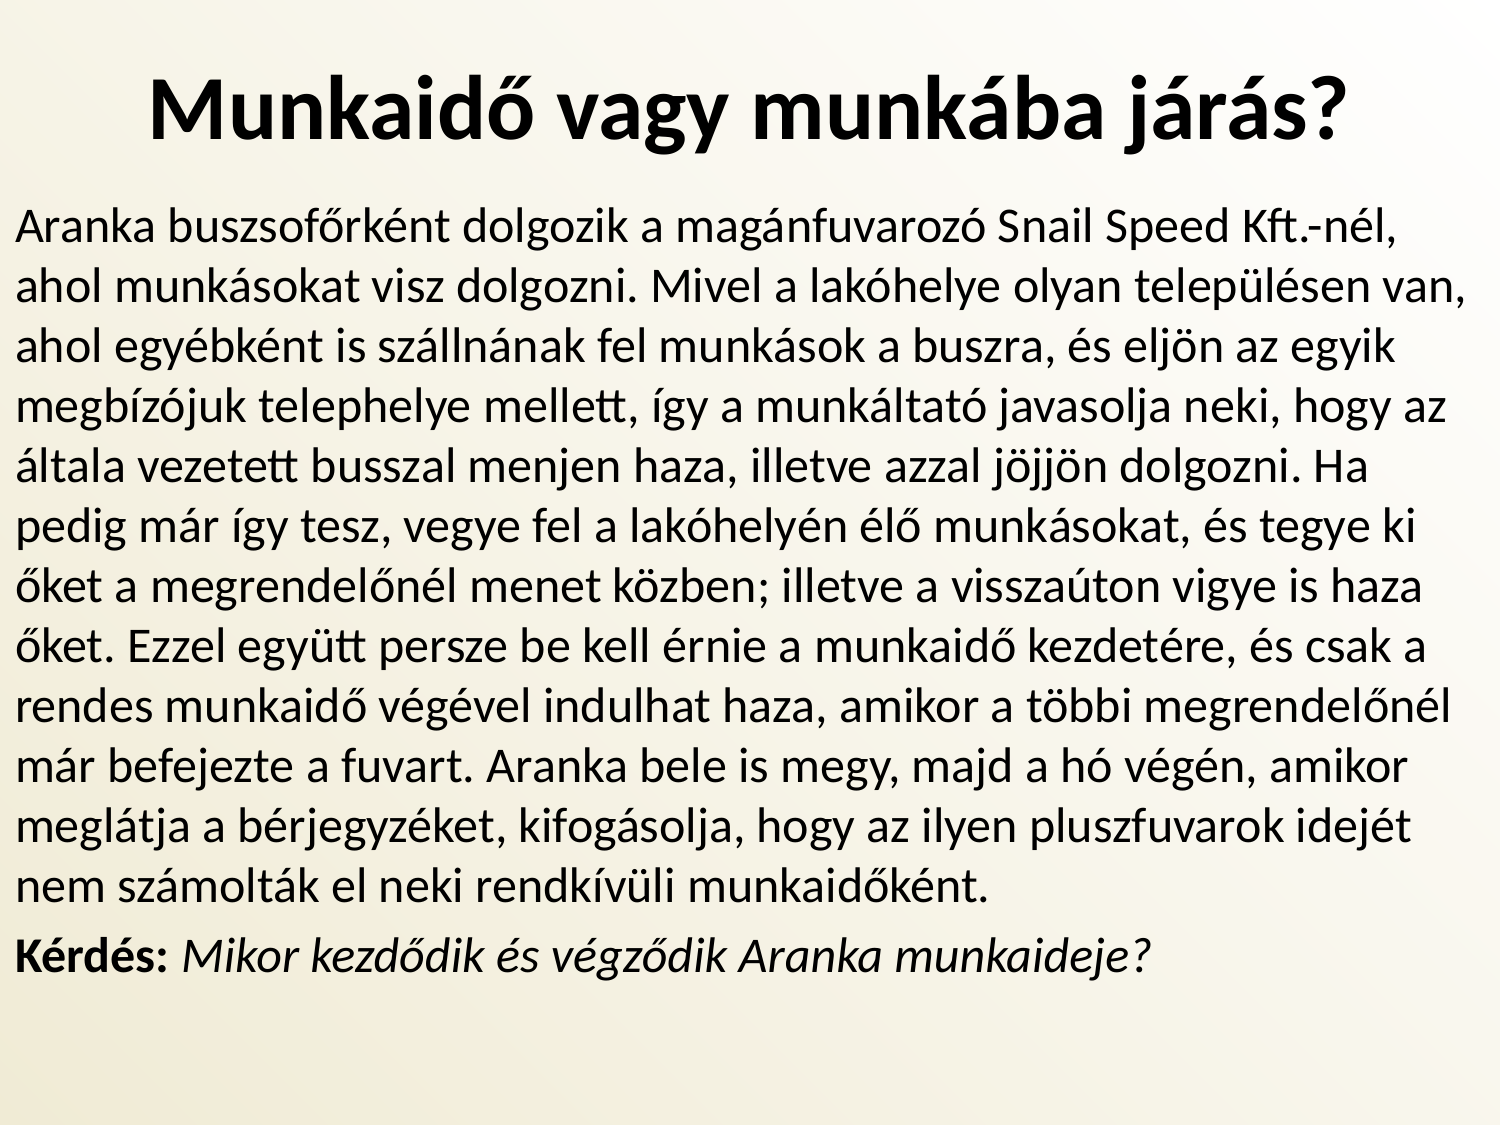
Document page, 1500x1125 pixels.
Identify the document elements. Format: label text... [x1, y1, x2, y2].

title Munkaidő vagy munkába járás? [75, 45, 1425, 161]
list Aranka buszsofőrként dolgozik a magánfuvarozó Snail Speed Kft.-nél, ahol munkásokat visz dolgozni. Mivel a lakóhelye olyan településen van, ahol egyébként is szállnának fel munkások a buszra, és eljön az egyik megbízójuk telephelye mellett, így a munkáltató javasolja neki, hogy az általa vezetett busszal menjen haza, illetve azzal jöjjön dolgozni. Ha pedig már így tesz, vegye fel a lakóhelyén élő munkásokat, és tegye ki őket a megrendelőnél menet közben; illetve a visszaúton vigye is haza őket. Ezzel együtt persze be kell érnie a munkaidő kezdetére, és csak a rendes munkaidő végével indulhat haza, amikor a többi megrendelőnél már befejezte a fuvart. Aranka bele is megy, majd a hó végén, amikor meglátja a bérjegyzéket, kifogásolja, hogy az ilyen pluszfuvarok idejét nem számolták el neki rendkívüli munkaidőként. Kérdés: Mikor kezdődik és végződik Aranka munkaideje? [0, 184, 1500, 1005]
